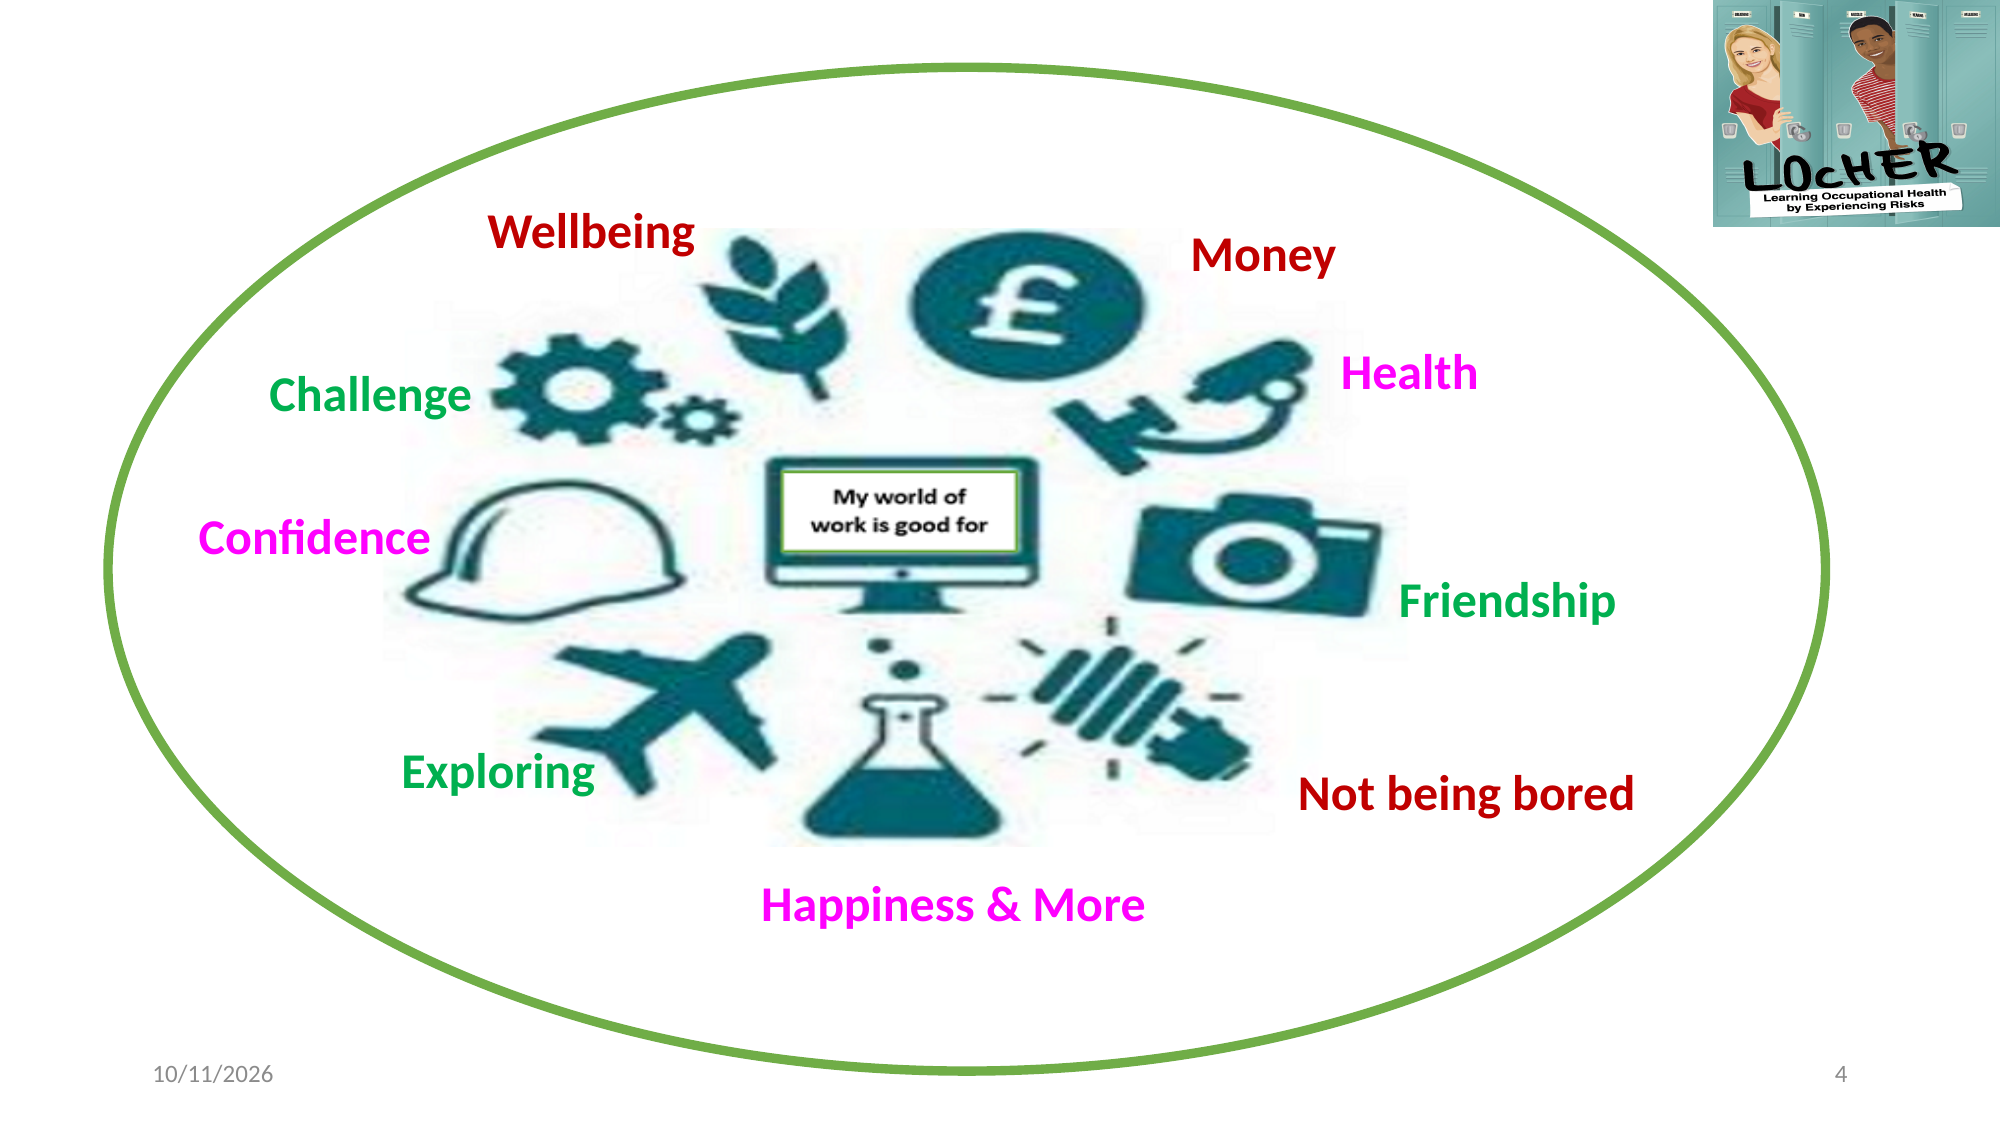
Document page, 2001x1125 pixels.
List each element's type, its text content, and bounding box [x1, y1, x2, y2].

slide_number 4 [1412, 1042, 1863, 1103]
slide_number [137, 1072, 588, 1103]
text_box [107, 67, 1826, 1072]
picture [1713, 0, 2000, 227]
